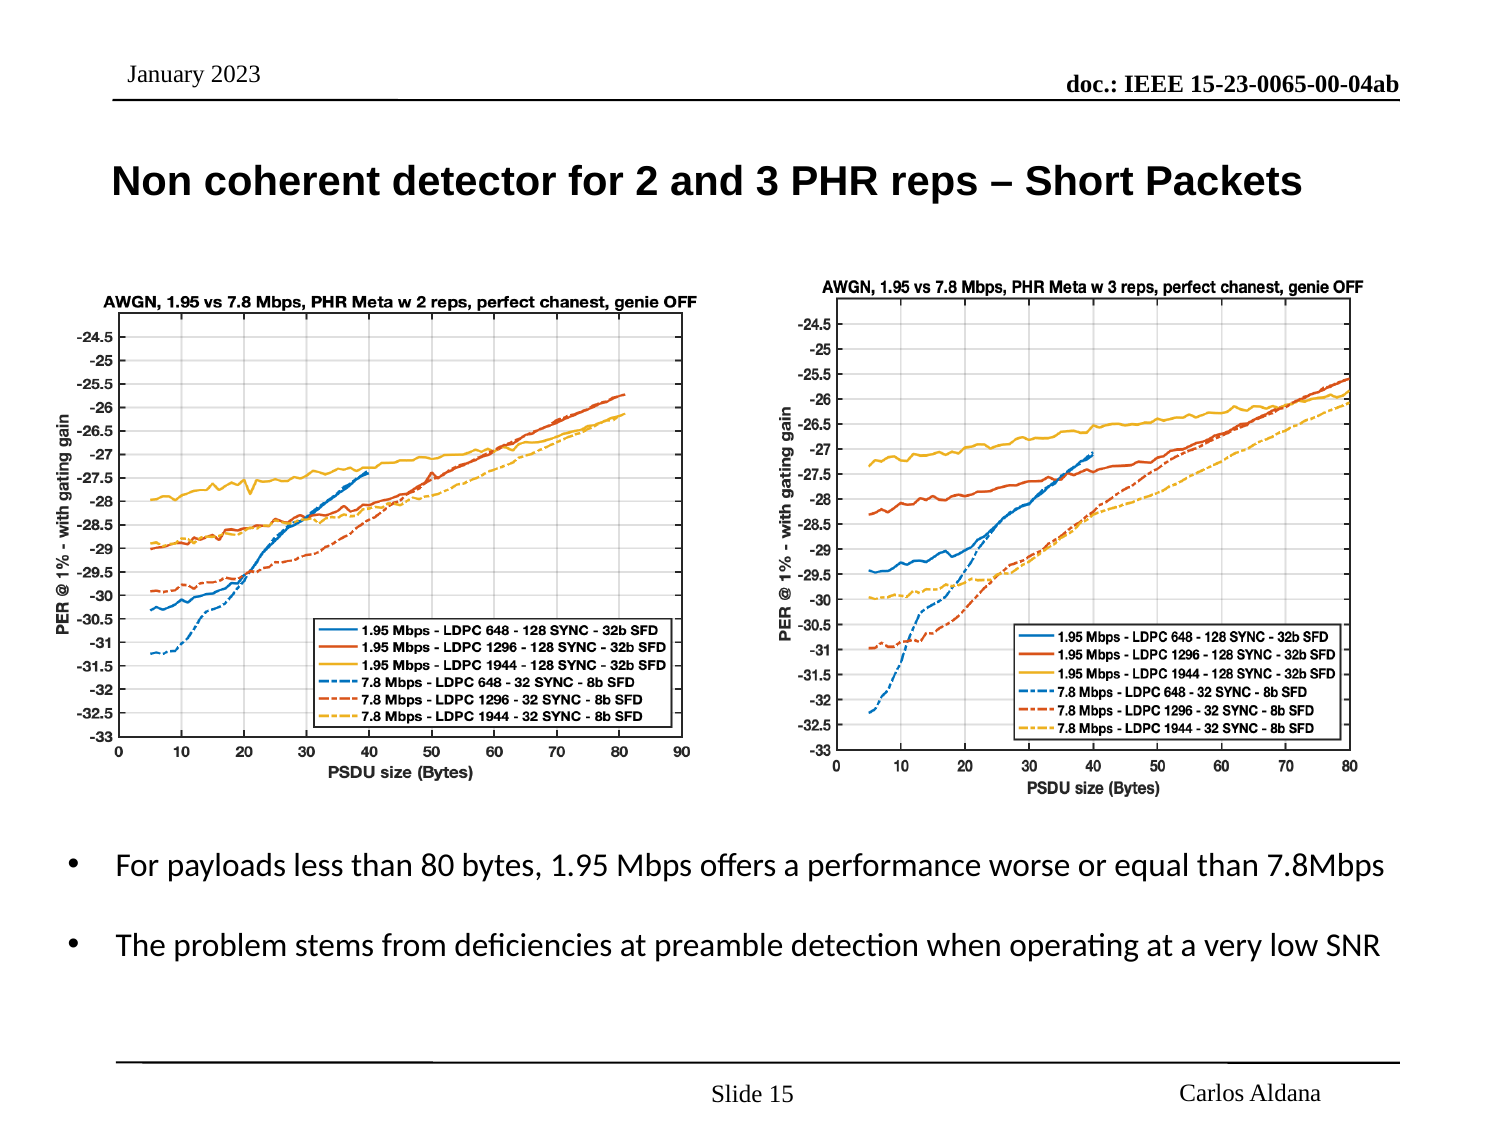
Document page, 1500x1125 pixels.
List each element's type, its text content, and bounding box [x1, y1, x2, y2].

picture [24, 257, 1412, 810]
text_box For payloads less than 80 bytes, 1.95 Mbps offers a performance worse or equal than 7.8Mbps The problem stems from deficiencies at preamble detection when operating at a very low SNR [25, 763, 1475, 1003]
text_box Non coherent detector for 2 and 3 PHR reps – Short Packets [96, 138, 1404, 219]
text_box Slide 15 [696, 1070, 833, 1110]
